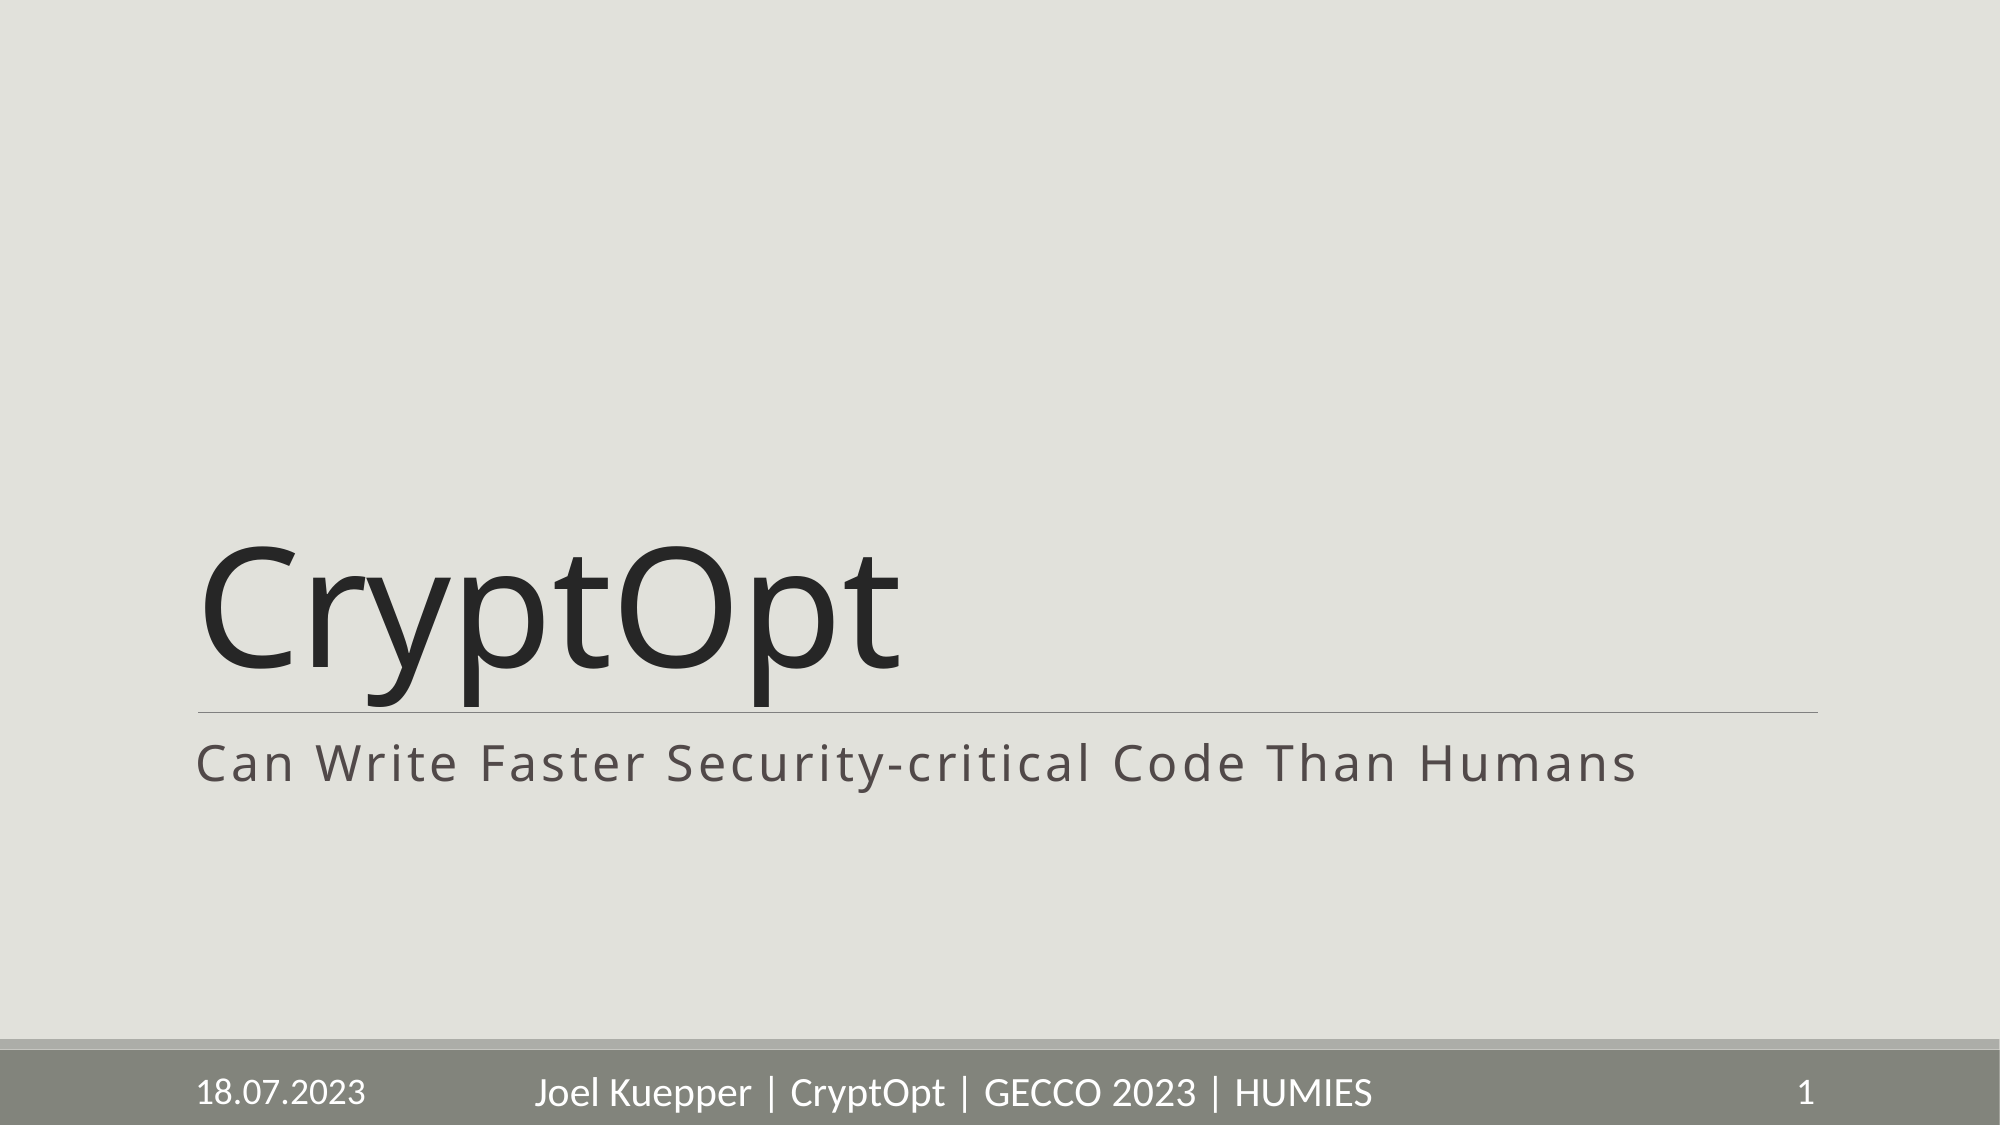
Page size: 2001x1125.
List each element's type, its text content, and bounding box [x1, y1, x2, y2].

footer Joel Kuepper | CryptOpt | GECCO 2023 | HUMIES [519, 1059, 1491, 1120]
subtitle Can Write Faster Security-critical Code Than Humans [180, 730, 1831, 919]
slide_number 1 [1734, 1059, 1830, 1120]
title CryptOpt [180, 124, 1830, 710]
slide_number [180, 1059, 422, 1120]
